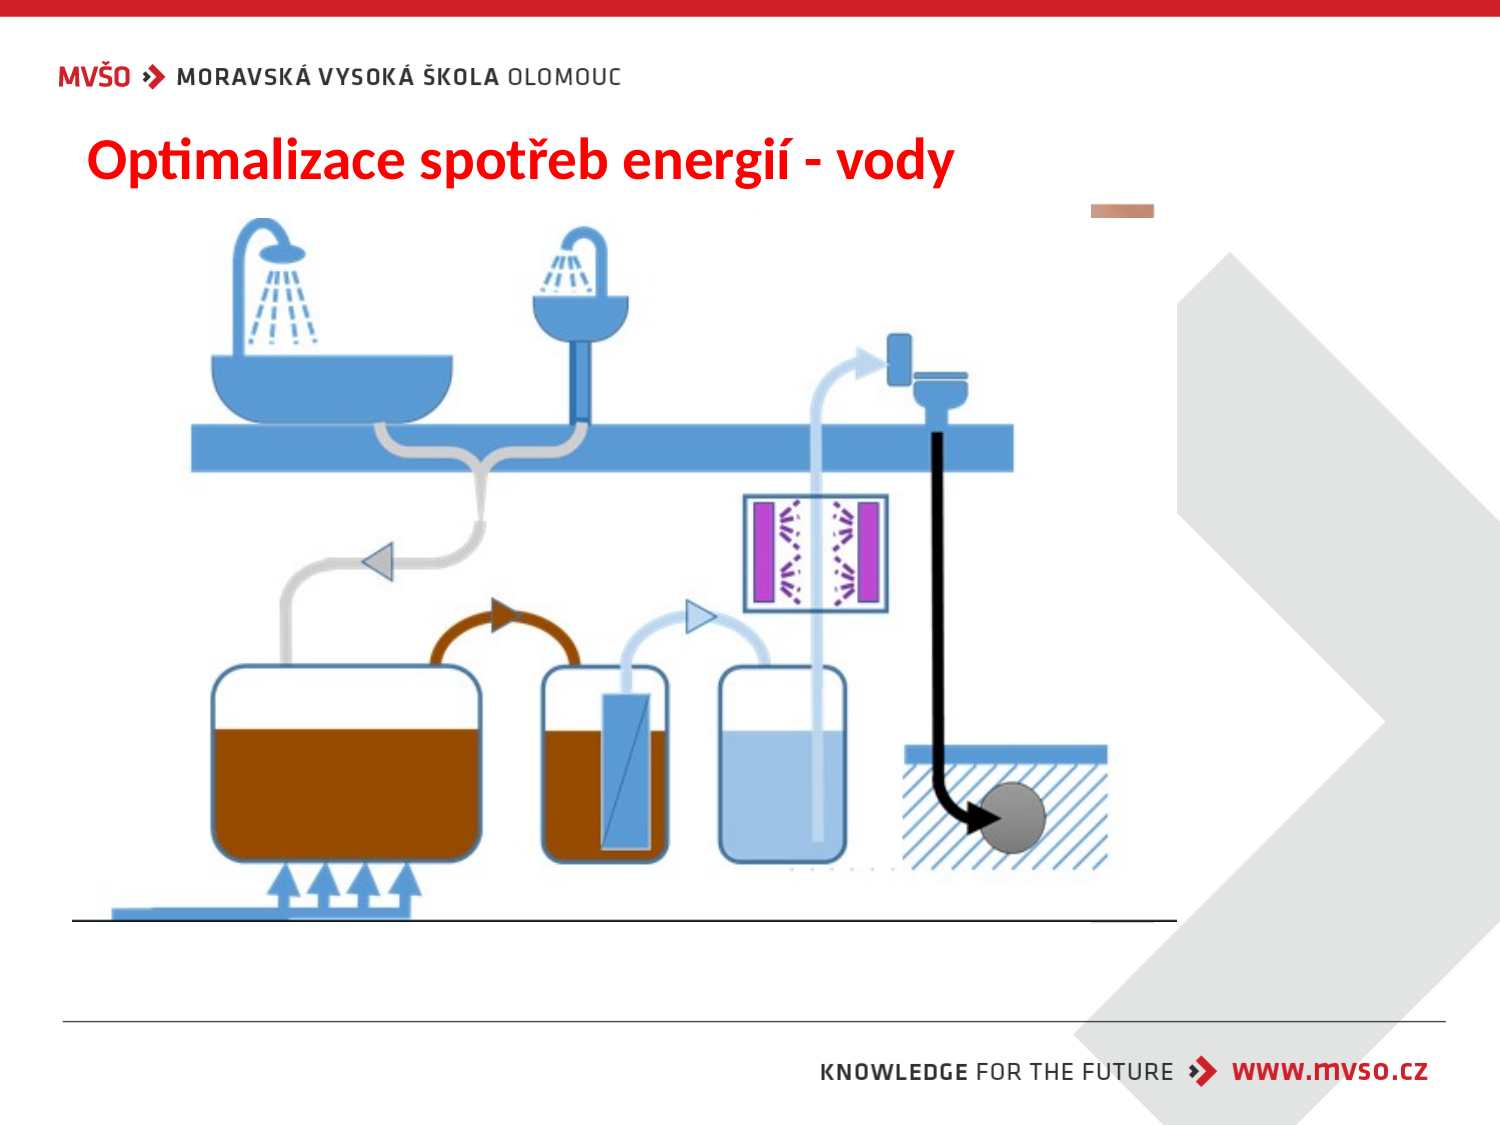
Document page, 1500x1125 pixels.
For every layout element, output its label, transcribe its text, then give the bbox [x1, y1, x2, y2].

picture [0, 0, 1500, 1125]
title Optimalizace spotřeb energií - vody [72, 112, 1466, 200]
list Pitná voda Výběr úsporných zařízení Užitková voda Zdroj dešťová voda Zdroj šedá voda [66, 199, 1434, 992]
